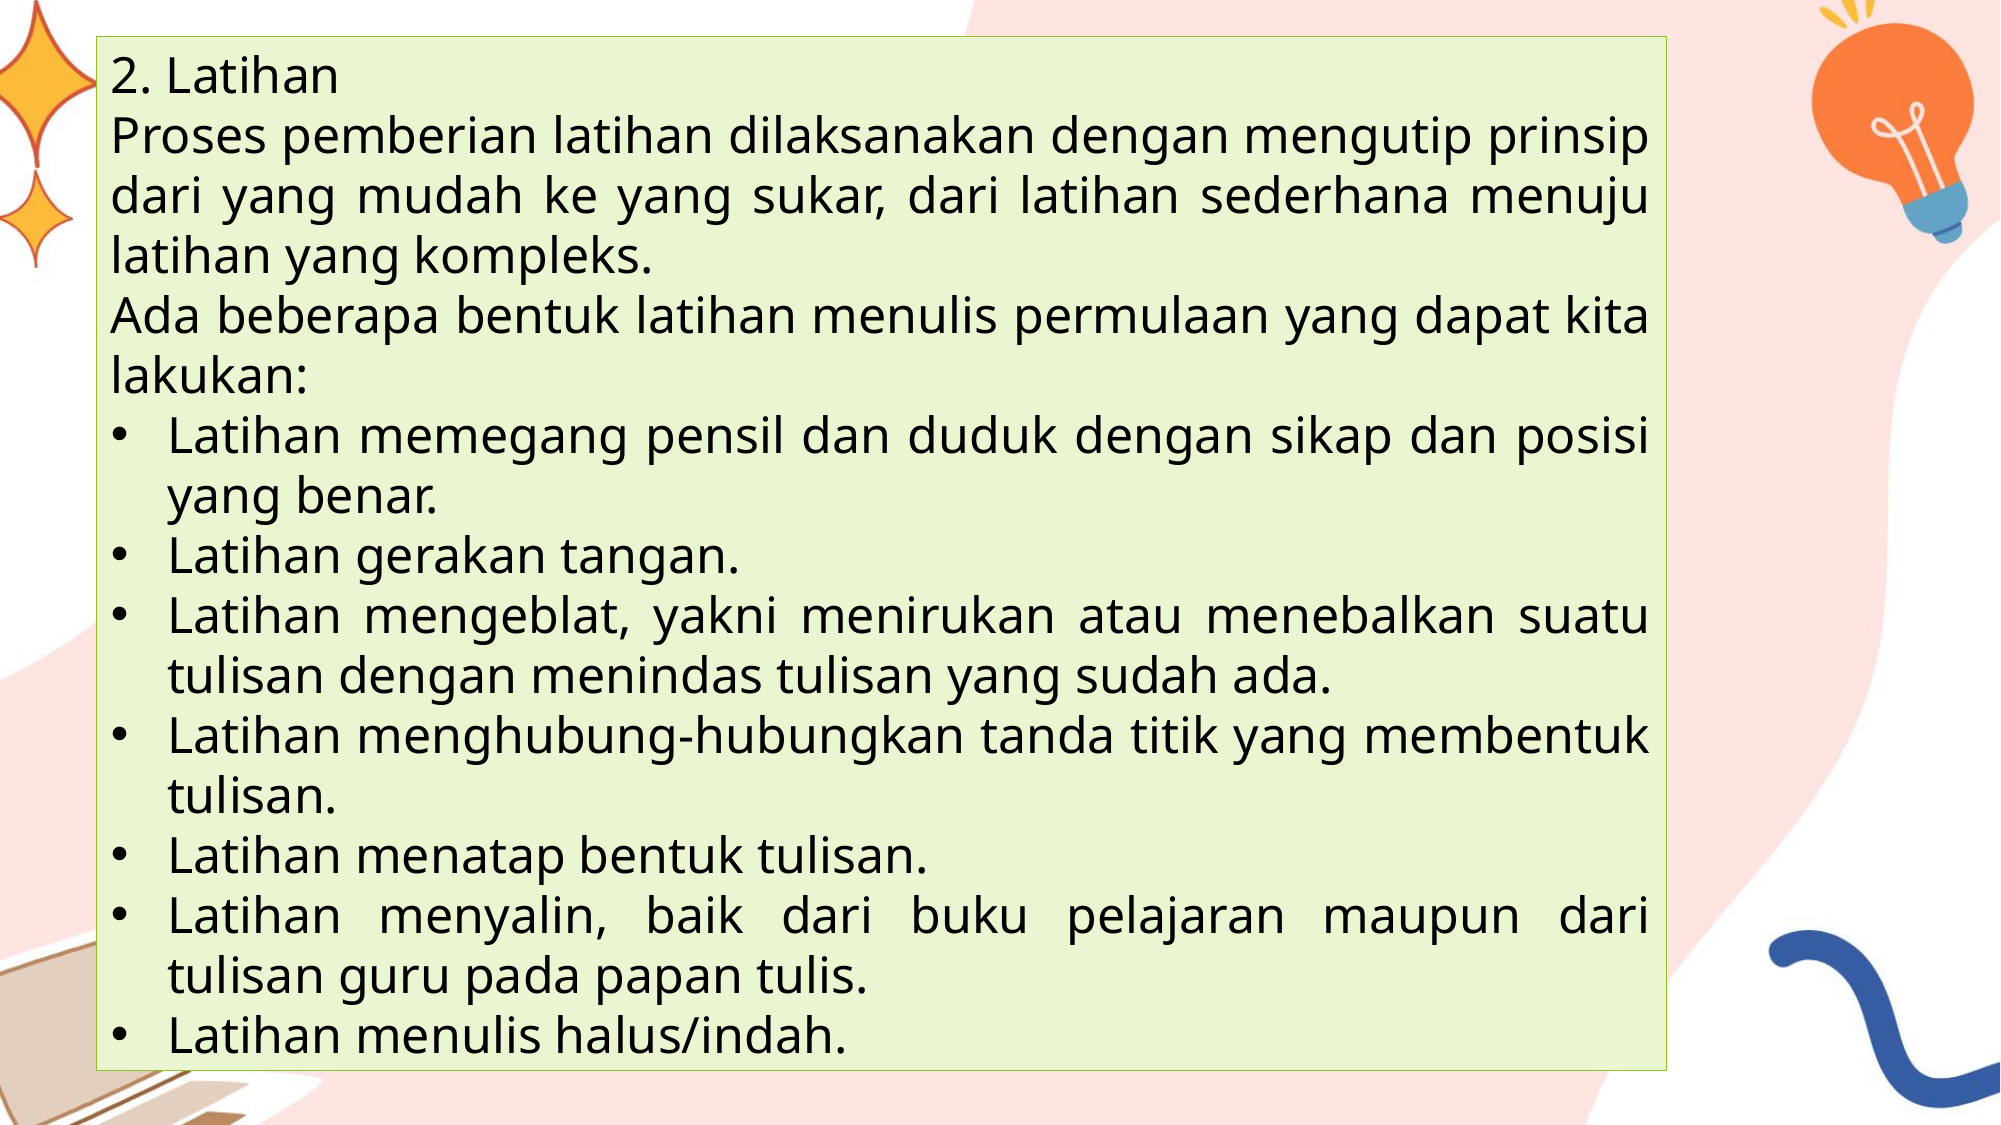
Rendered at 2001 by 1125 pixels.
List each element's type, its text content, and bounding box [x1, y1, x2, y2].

text_box 2. Latihan Proses pemberian latihan dilaksanakan dengan mengutip prinsip dari yang mudah ke yang sukar, dari latihan sederhana menuju latihan yang kompleks. Ada beberapa bentuk latihan menulis permulaan yang dapat kita lakukan: Latihan memegang pensil dan duduk dengan sikap dan posisi yang benar. Latihan gerakan tangan. Latihan mengeblat, yakni menirukan atau menebalkan suatu tulisan dengan menindas tulisan yang sudah ada. Latihan menghubung-hubungkan tanda titik yang membentuk tulisan. Latihan menatap bentuk tulisan. Latihan menyalin, baik dari buku pelajaran maupun dari tulisan guru pada papan tulis. Latihan menulis halus/indah. [96, 36, 1667, 1071]
picture [0, 0, 2001, 1125]
